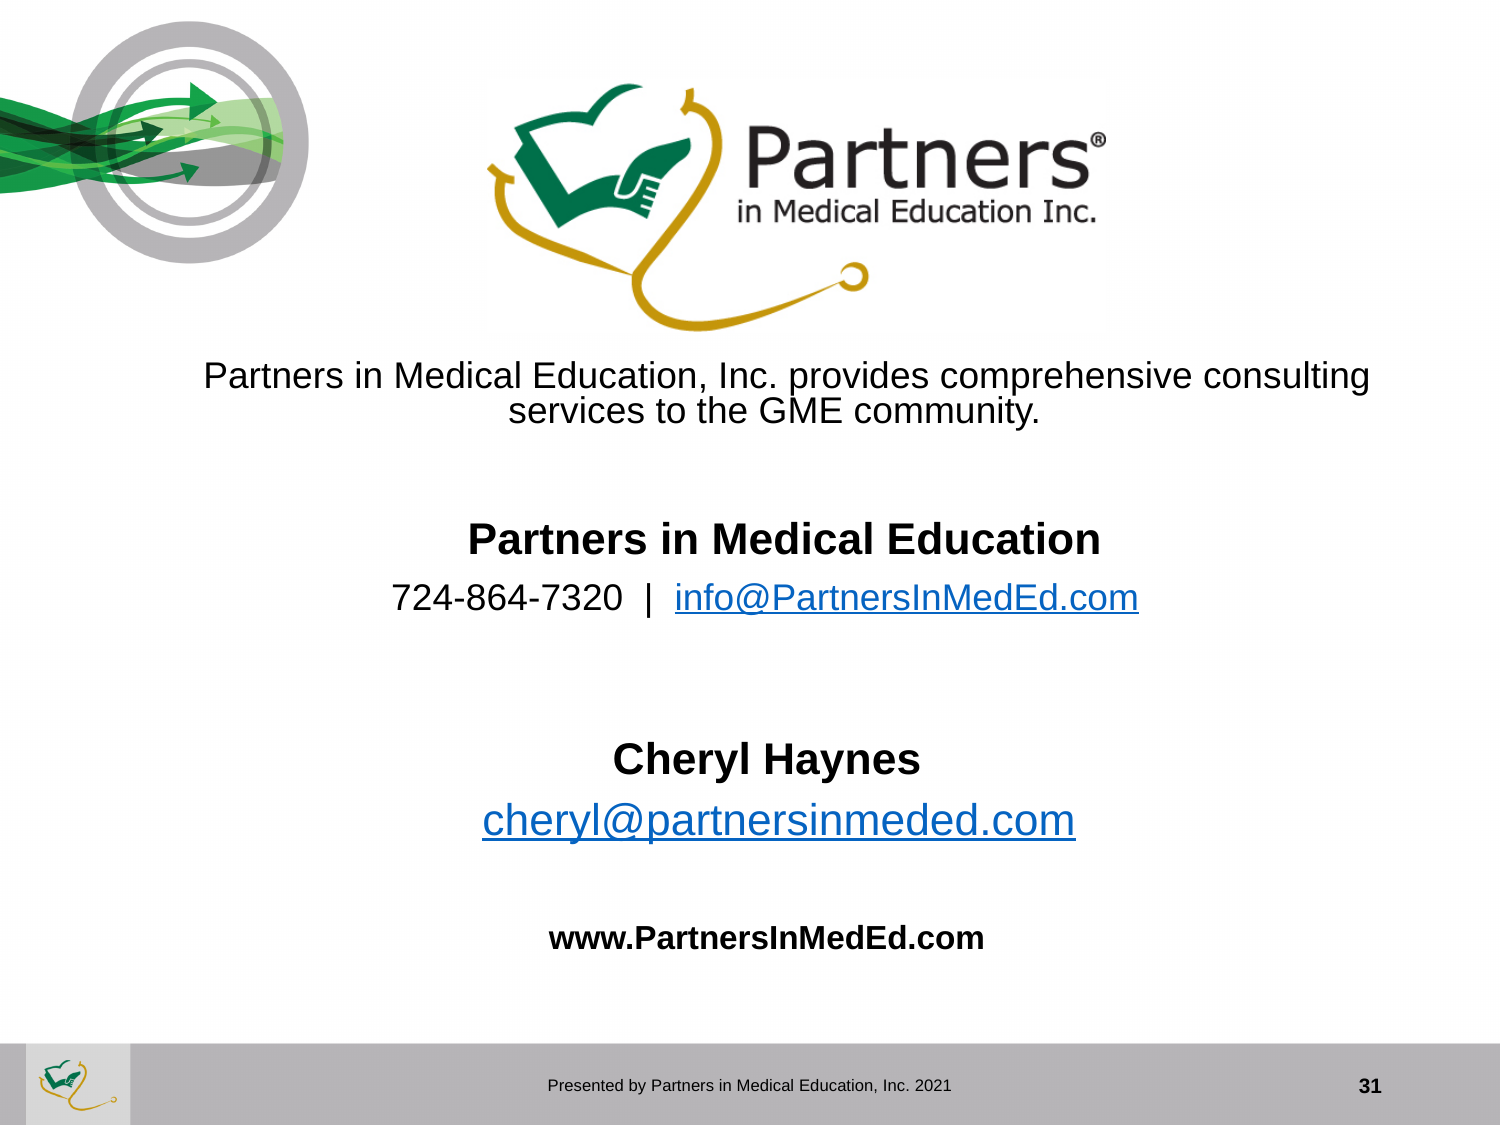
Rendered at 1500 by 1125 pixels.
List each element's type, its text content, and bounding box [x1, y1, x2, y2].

slide_number 31 [1059, 1055, 1397, 1116]
picture [0, 0, 1500, 1125]
list Partners in Medical Education, Inc. provides comprehensive consulting services to the GME community. Partners in Medical Education 724-864-7320 | info@PartnersInMedEd.com Cheryl Haynes cheryl@partnersinmeded.com www.PartnersInMedEd.com [137, 352, 1397, 967]
footer Presented by Partners in Medical Education, Inc. 2021 [496, 1055, 1004, 1116]
